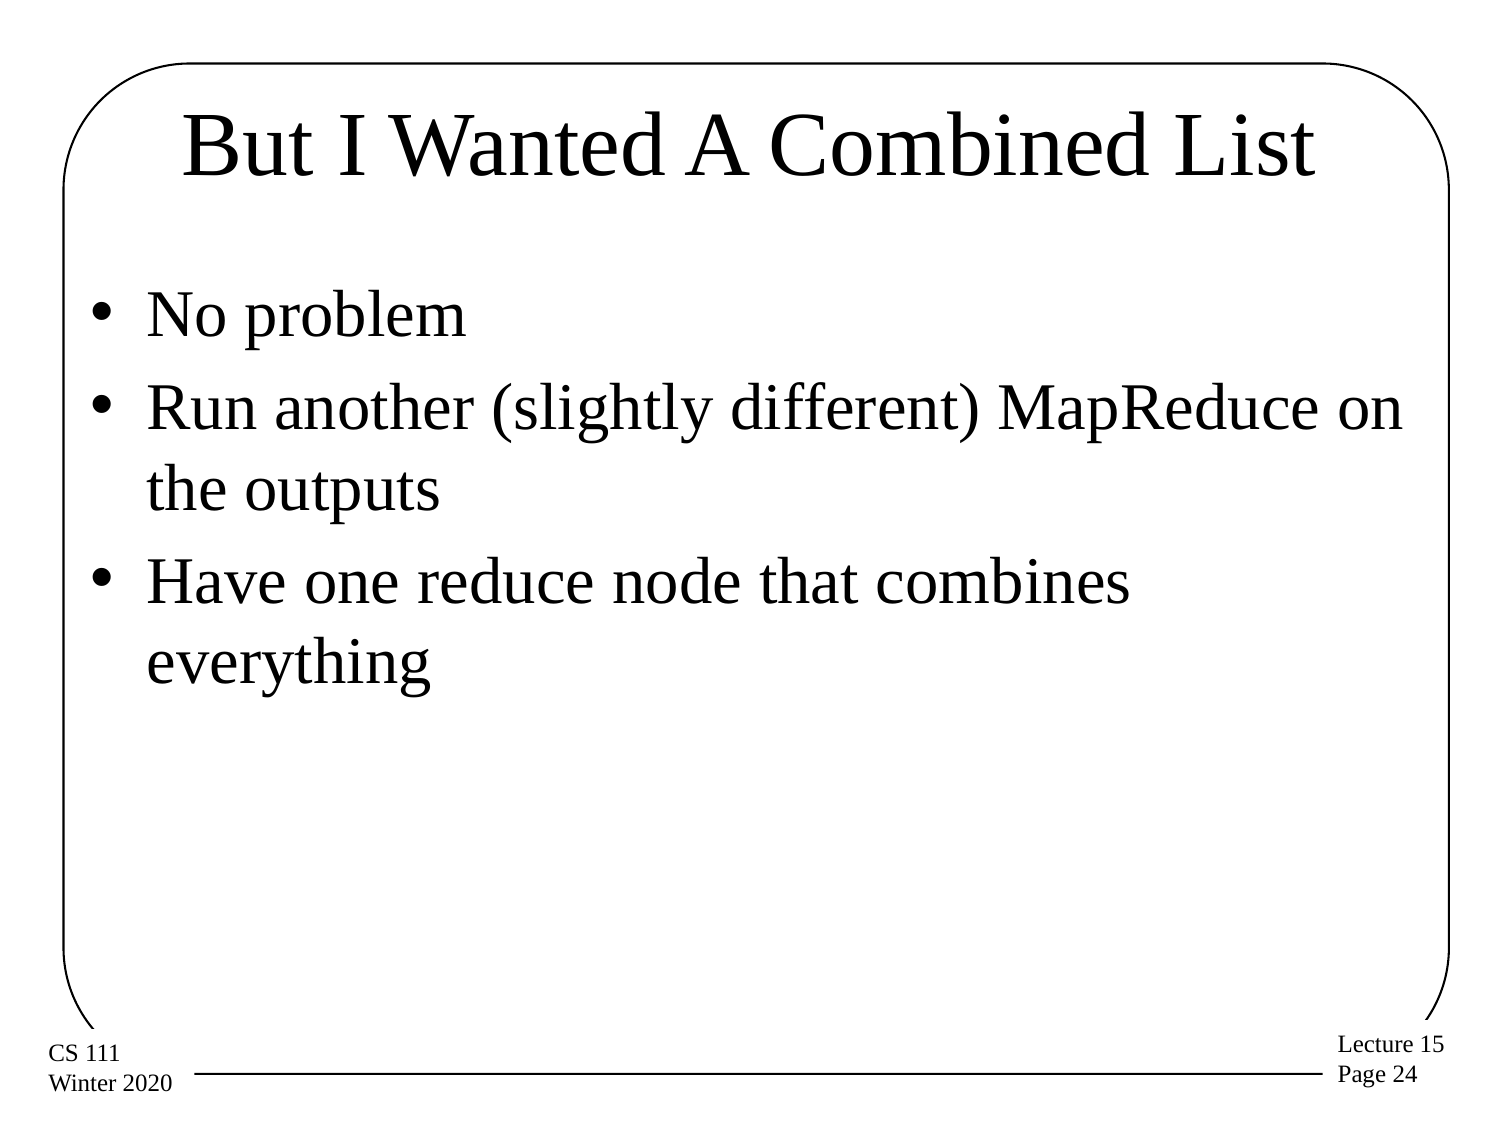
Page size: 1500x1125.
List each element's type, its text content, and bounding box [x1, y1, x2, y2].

title But I Wanted A Combined List [74, 44, 1426, 233]
list No problem Run another (slightly different) MapReduce on the outputs Have one reduce node that combines everything [74, 262, 1426, 1006]
